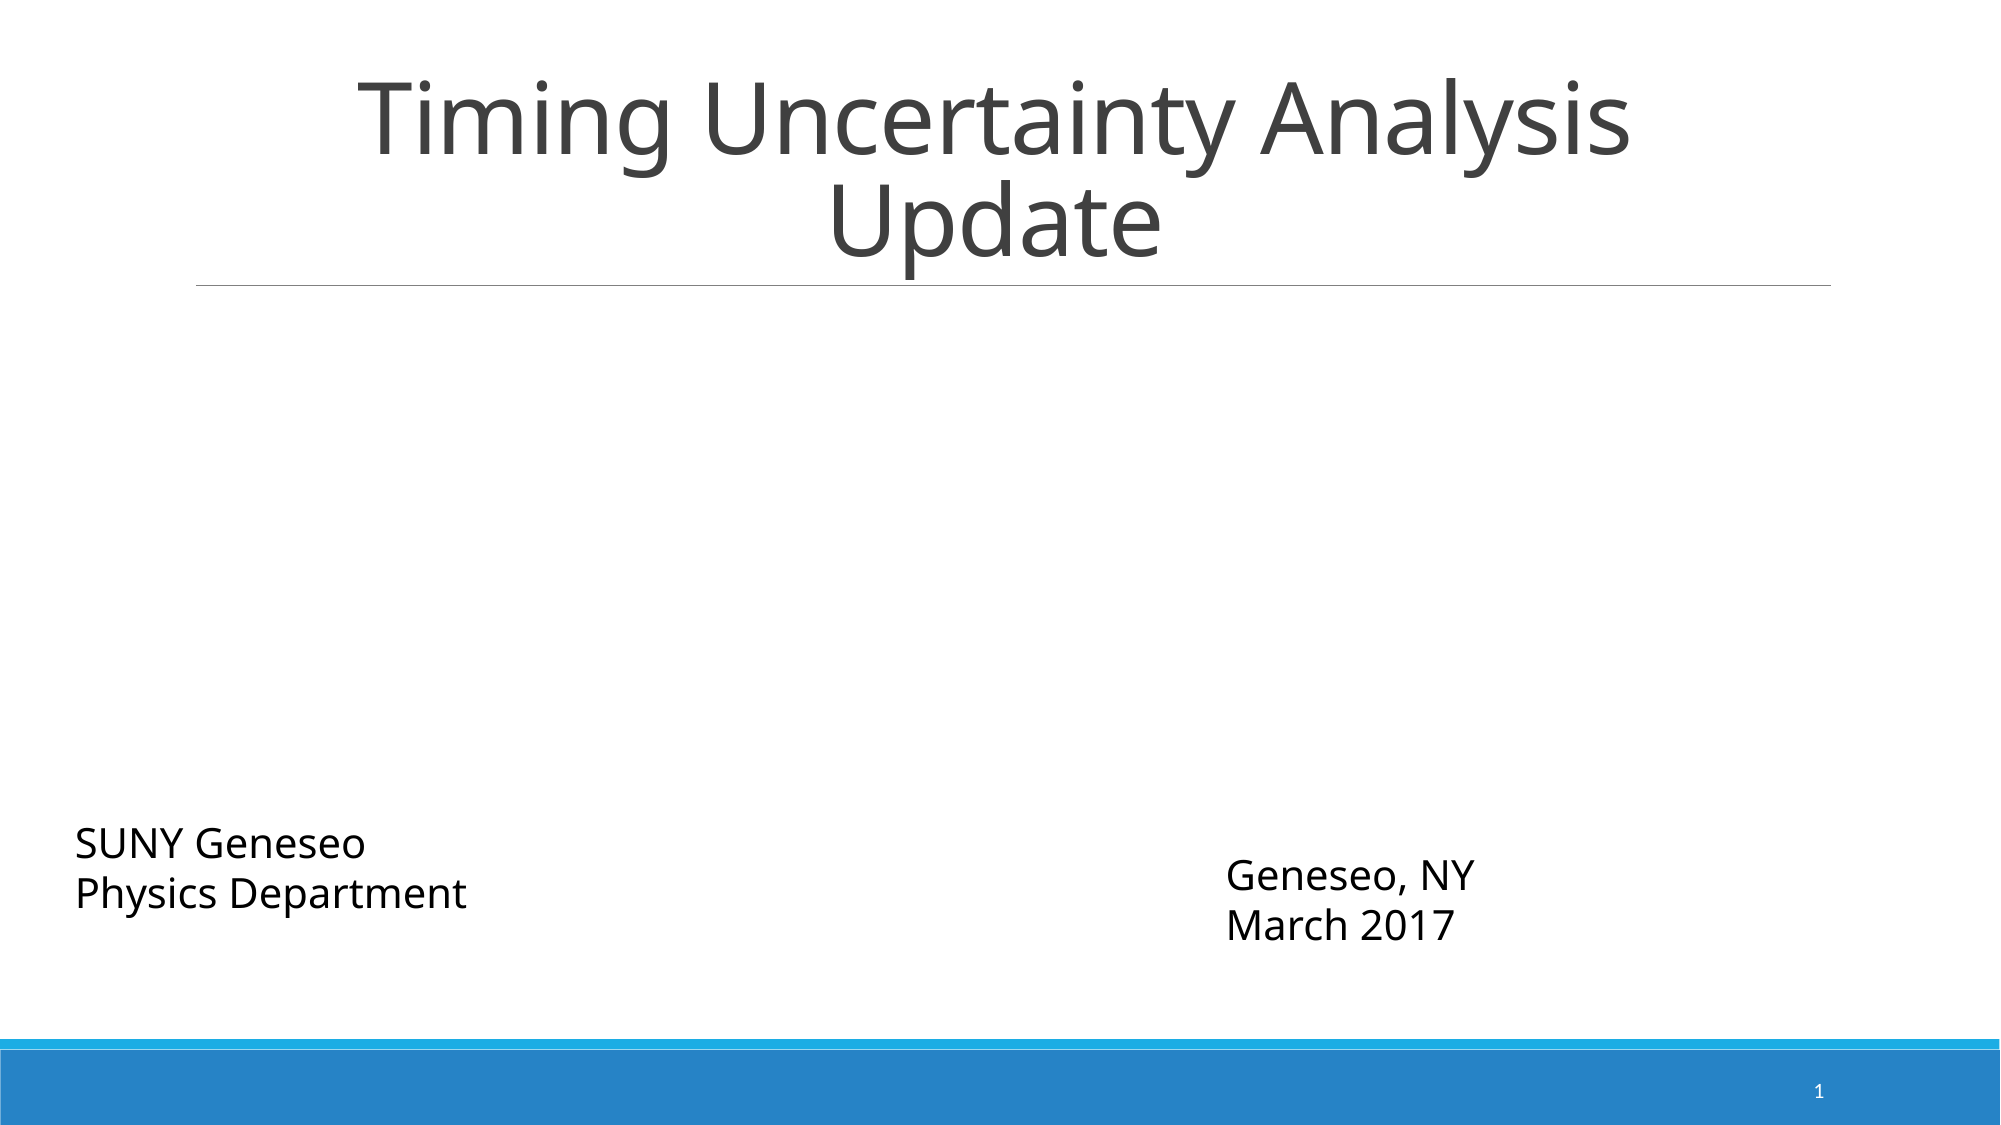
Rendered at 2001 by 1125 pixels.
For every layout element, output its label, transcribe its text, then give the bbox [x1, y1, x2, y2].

slide_number 1 [1624, 1059, 1840, 1120]
text_box Geneseo, NY March 2017 [1210, 841, 1957, 957]
text_box SUNY Geneseo Physics Department [60, 809, 1070, 924]
title Timing Uncertainty Analysis Update [170, 46, 1820, 284]
